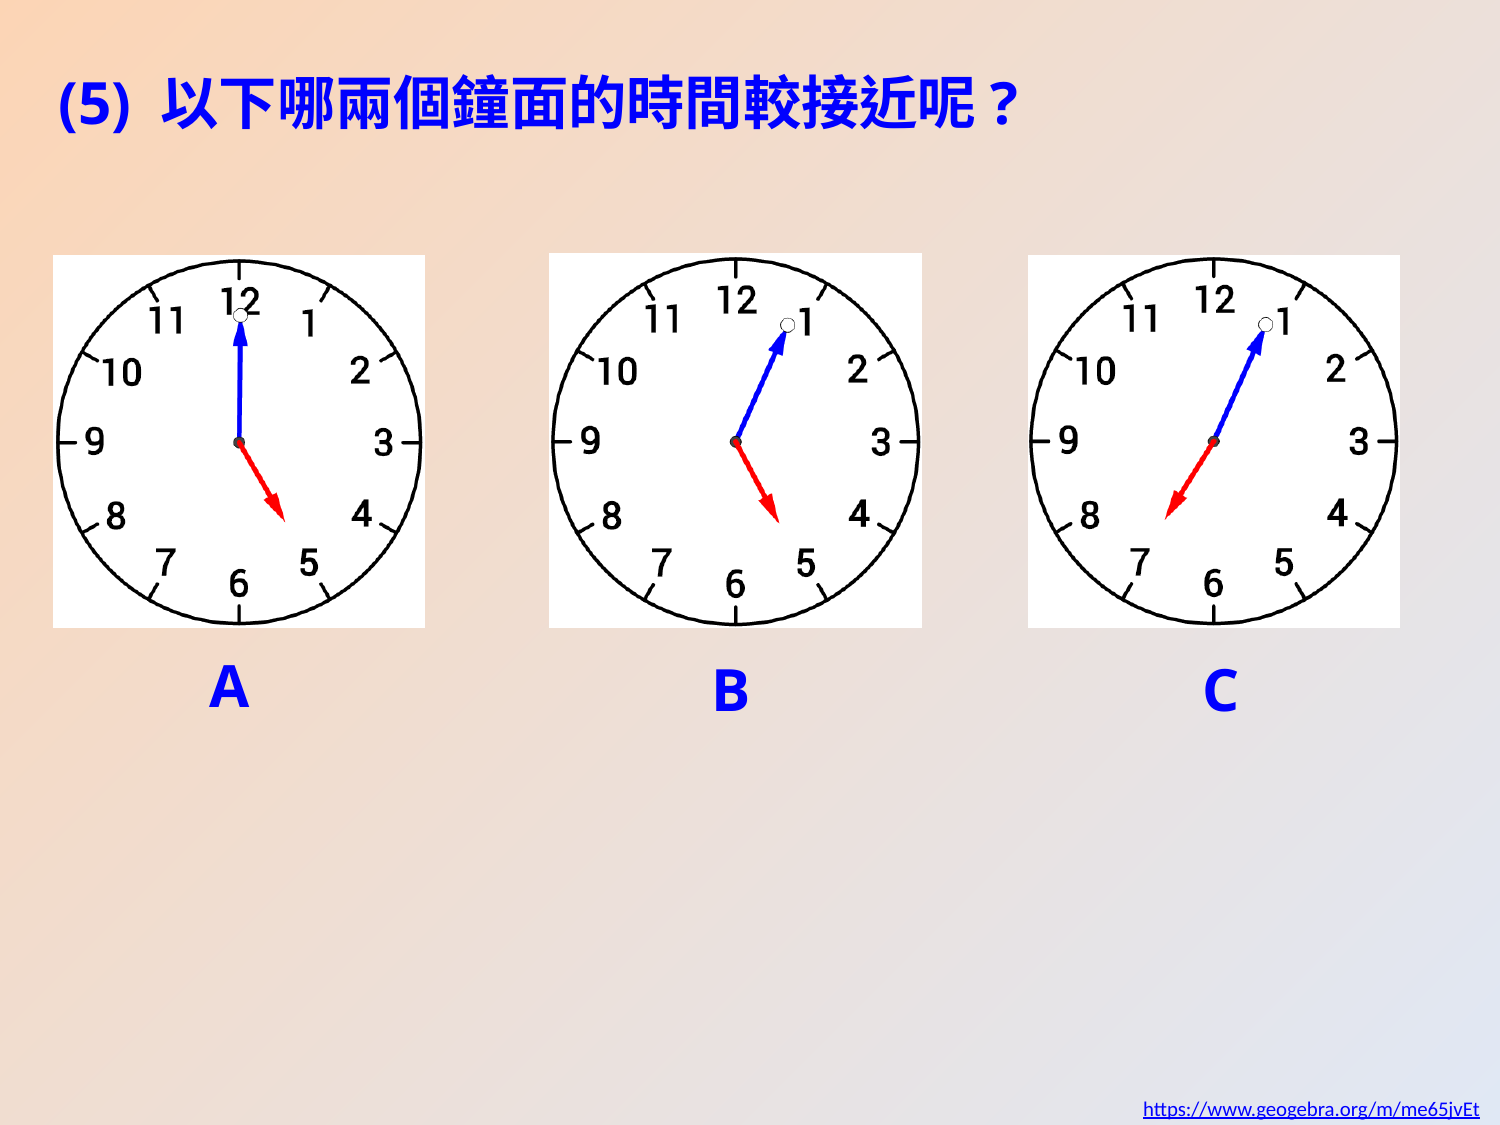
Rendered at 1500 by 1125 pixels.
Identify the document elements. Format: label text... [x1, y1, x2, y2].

text_box C [1187, 646, 1306, 732]
text_box B [696, 646, 786, 732]
text_box https://www.geogebra.org/m/me65jvEt [1128, 1087, 1495, 1125]
text_box (5) 以下哪兩個鐘面的時間較接近呢? [43, 58, 1211, 144]
text_box A [194, 641, 290, 727]
picture [1028, 255, 1400, 629]
picture [548, 253, 922, 629]
picture [52, 255, 425, 629]
